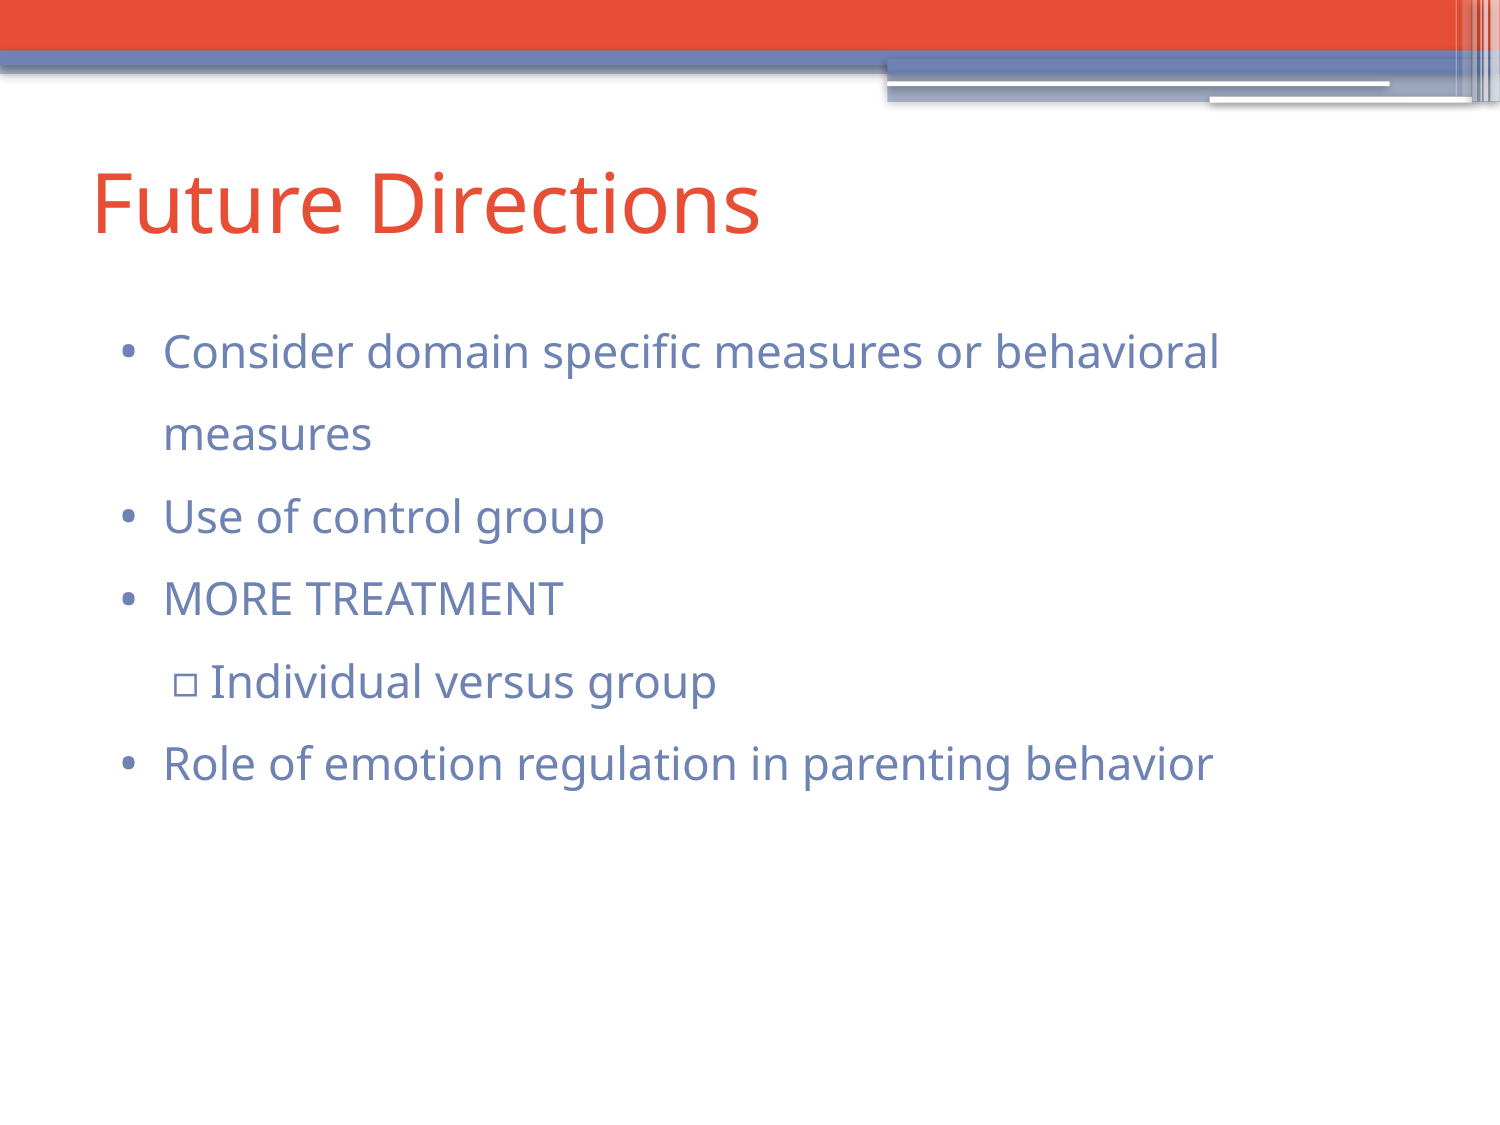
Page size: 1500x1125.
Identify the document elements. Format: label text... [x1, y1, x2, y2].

title Future Directions [74, 112, 1426, 288]
list Consider domain specific measures or behavioral measures Use of control group MORE TREATMENT Individual versus group Role of emotion regulation in parenting behavior [87, 287, 1438, 998]
